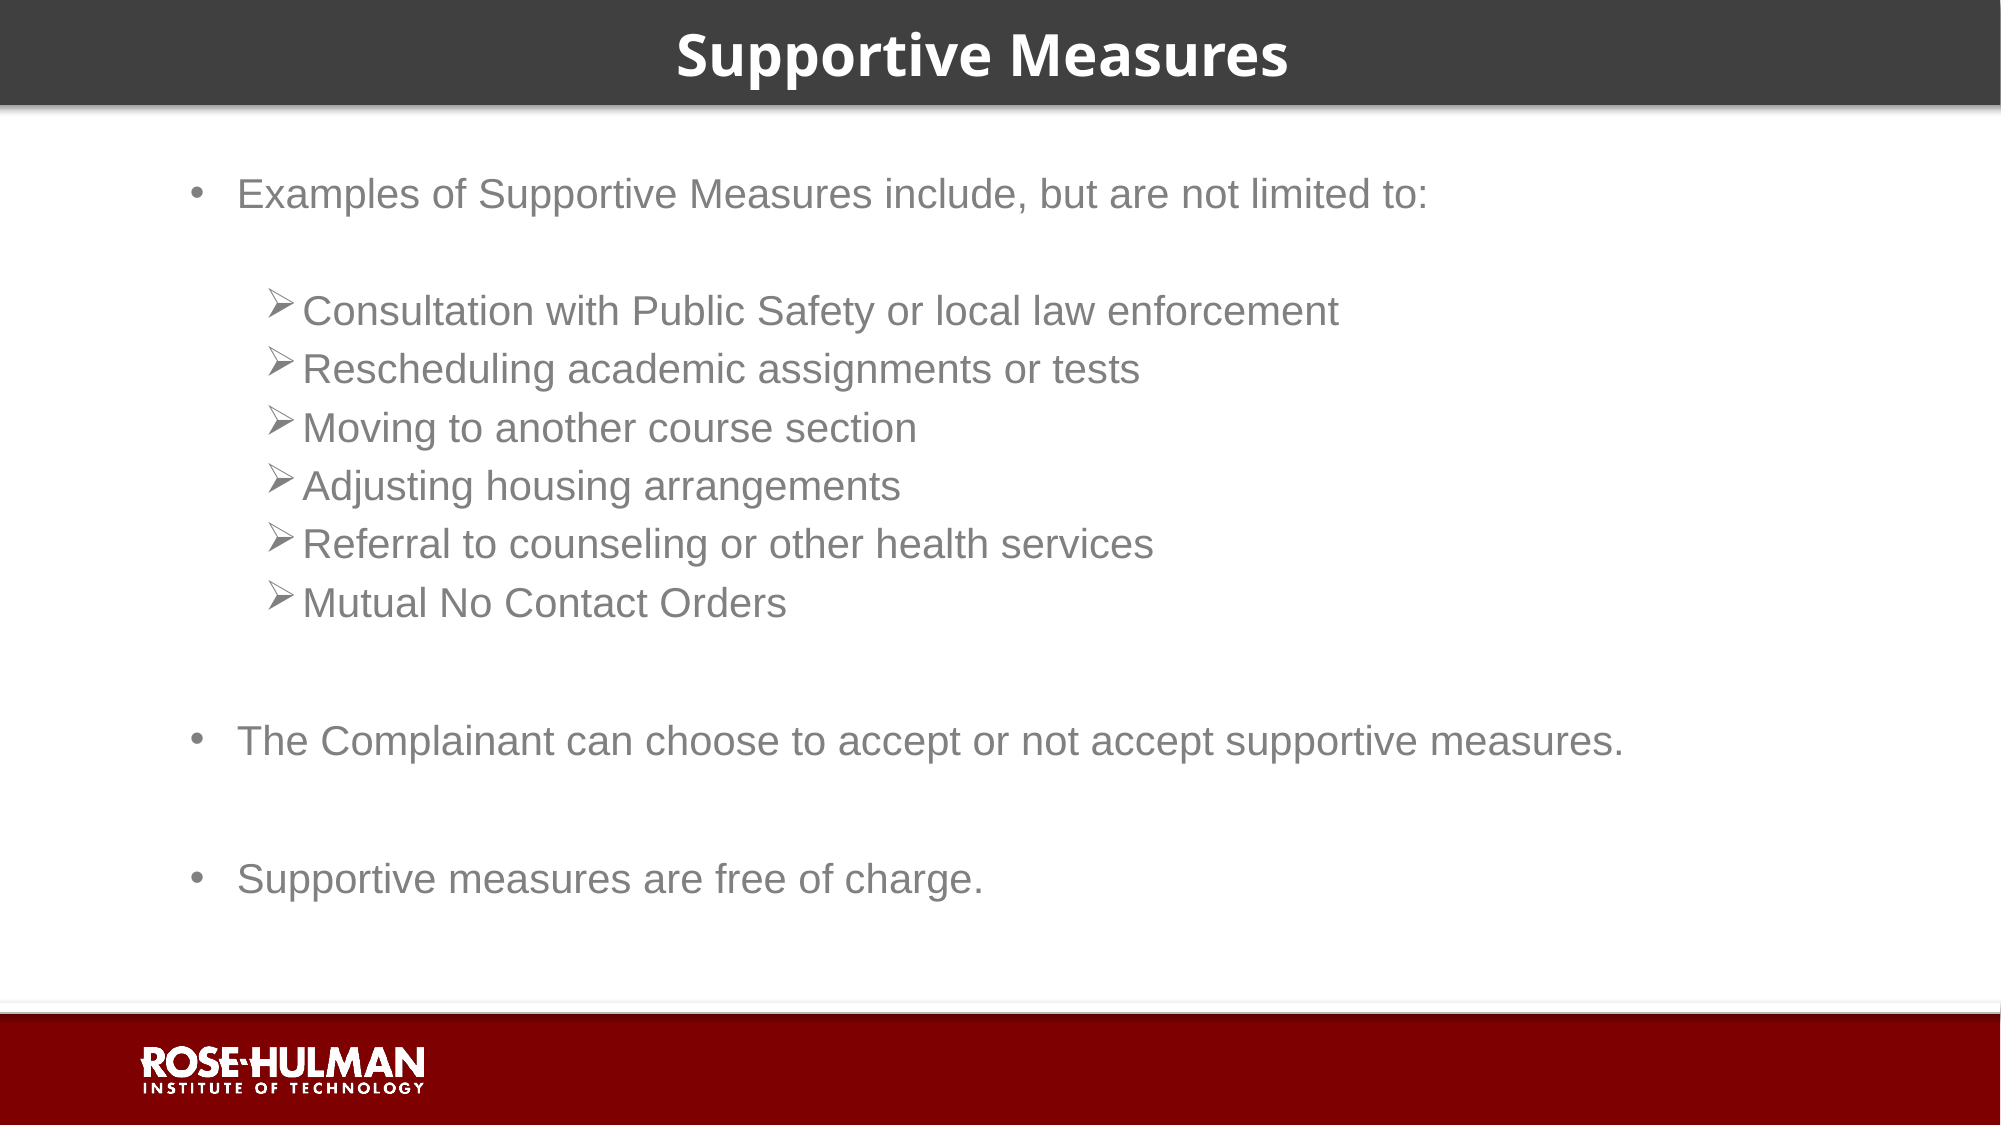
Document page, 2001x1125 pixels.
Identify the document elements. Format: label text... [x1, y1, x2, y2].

title Supportive Measures [82, 0, 1883, 123]
picture [0, 1014, 2001, 1125]
list Examples of Supportive Measures include, but are not limited to: Consultation with Public Safety or local law enforcement Rescheduling academic assignments or tests Moving to another course section Adjusting housing arrangements Referral to counseling or other health services Mutual No Contact Orders The Complainant can choose to accept or not accept supportive measures. Supportive measures are free of charge. [99, 159, 1726, 979]
